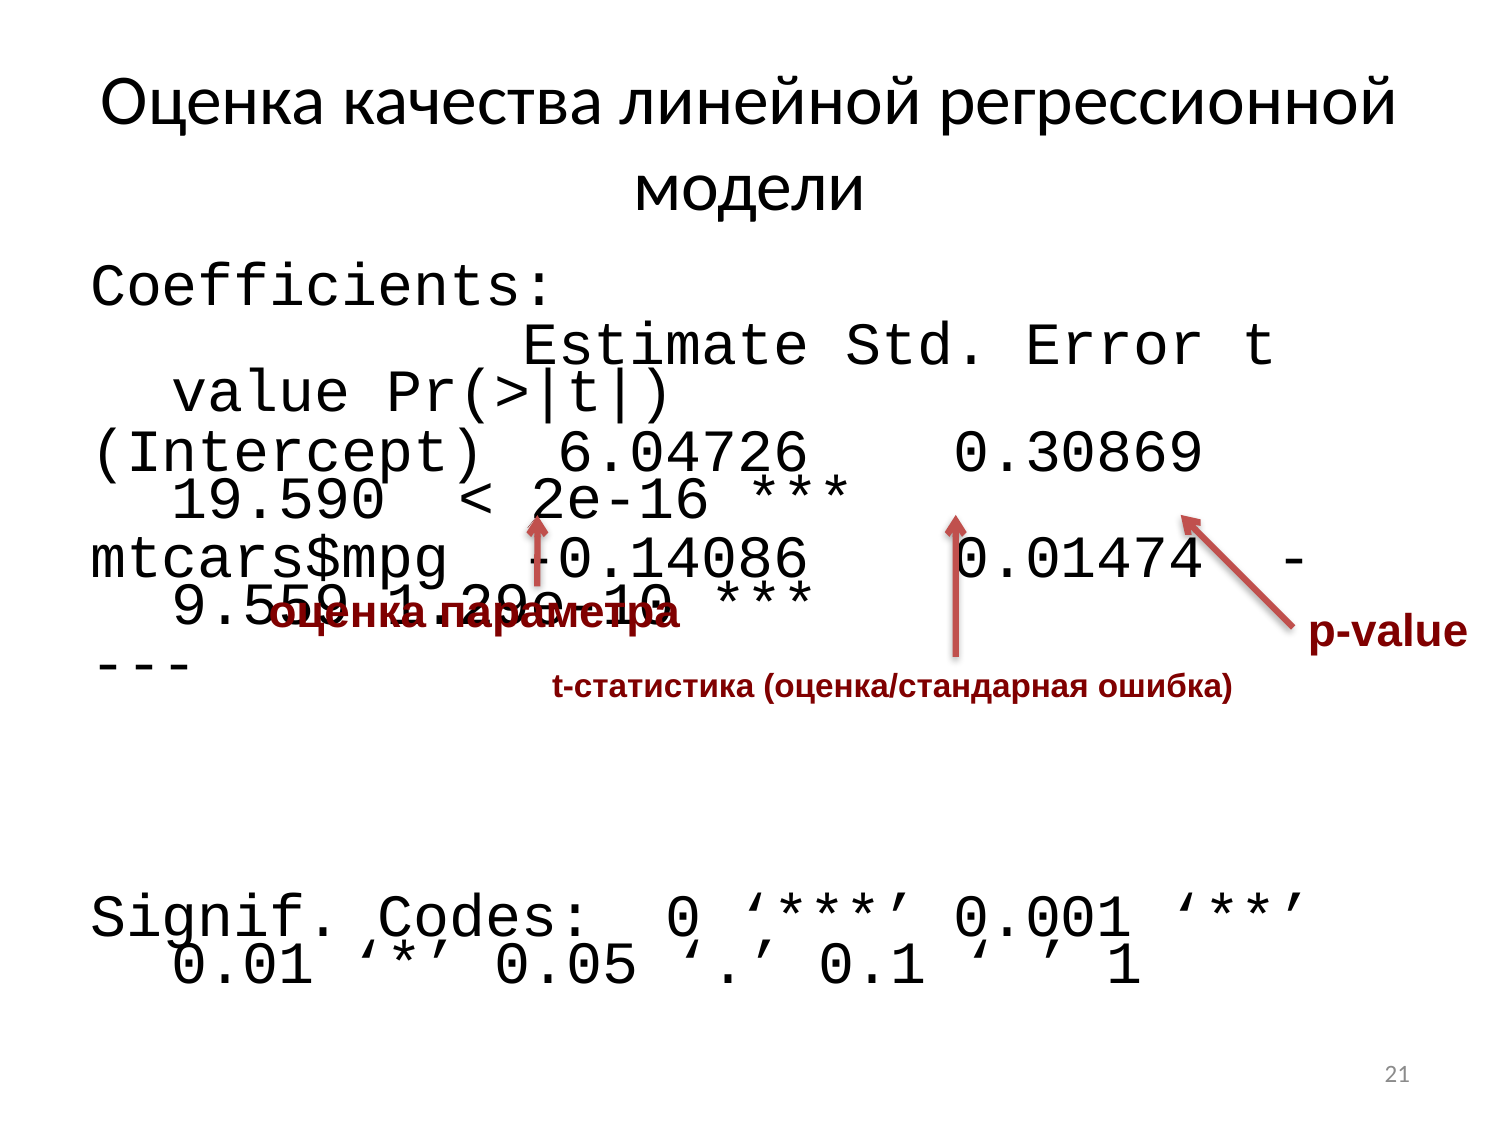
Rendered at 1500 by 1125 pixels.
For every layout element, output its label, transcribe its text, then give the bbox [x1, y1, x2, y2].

text_box t-статистика (оценка/стандарная ошибка) [537, 656, 1293, 712]
text_box оценка параметра [253, 574, 786, 644]
slide_number 21 [1074, 1042, 1425, 1103]
text_box [1180, 514, 1293, 630]
text_box [526, 515, 549, 587]
list Coefficients: Estimate Std. Error t value Pr(>|t|) (Intercept) 6.04726 0.30869 19.590 < 2e-16 *** mtcars$mpg -0.14086 0.01474 -9.559 1.29e-10 *** --- Signif. Codes: 0 ‘***’ 0.001 ‘**’ 0.01 ‘*’ 0.05 ‘.’ 0.1 ‘ ’ 1 [75, 262, 1425, 1005]
title Оценка качества линейной регрессионной модели [75, 45, 1425, 233]
text_box p-value [1293, 593, 1500, 718]
text_box [944, 514, 967, 657]
